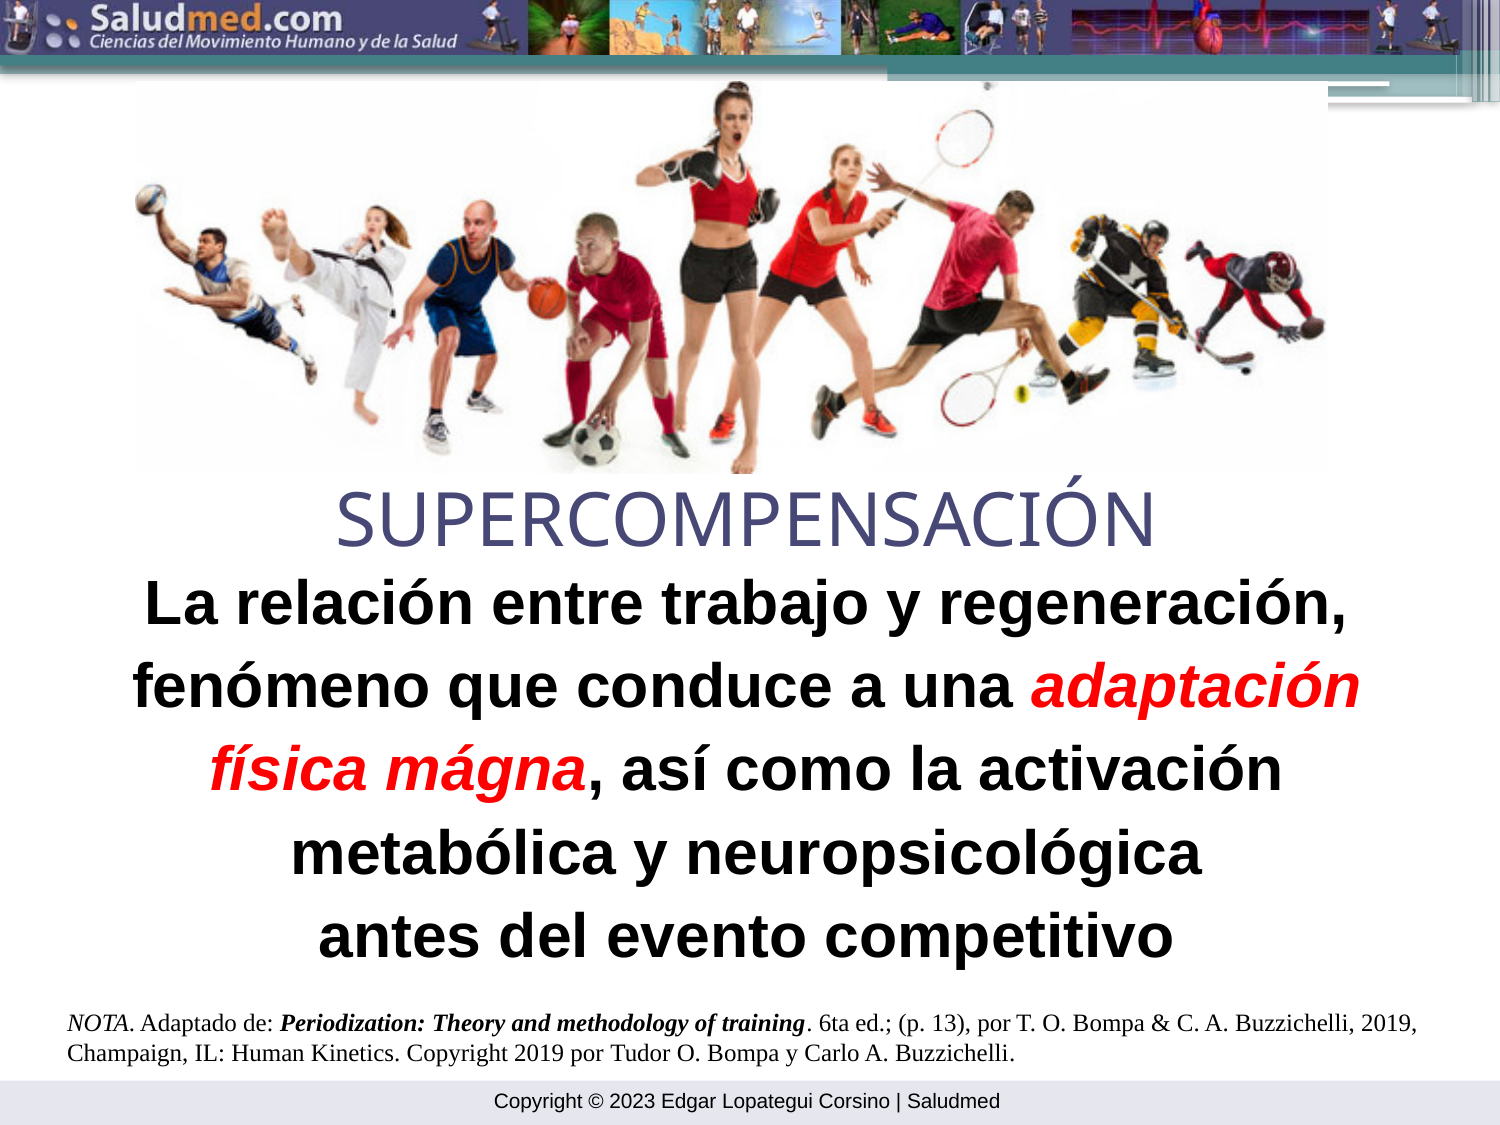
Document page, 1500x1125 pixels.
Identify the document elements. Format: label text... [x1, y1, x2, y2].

text_box La relación entre trabajo y regeneración, fenómeno que conduce a una adaptación física mágna, así como la activación metabólica y neuropsicológica antes del evento competitivo [82, 558, 1412, 988]
text_box SUPERCOMPENSACIÓN [168, 483, 1326, 558]
picture [135, 81, 1329, 475]
picture [0, 0, 1460, 55]
text_box NOTA. Adaptado de: Periodization: Theory and methodology of training. 6ta ed.; (p. 13), por T. O. Bompa & C. A. Buzzichelli, 2019, Champaign, IL: Human Kinetics. Copyright 2019 por Tudor O. Bompa y Carlo A. Buzzichelli. [52, 999, 1459, 1059]
